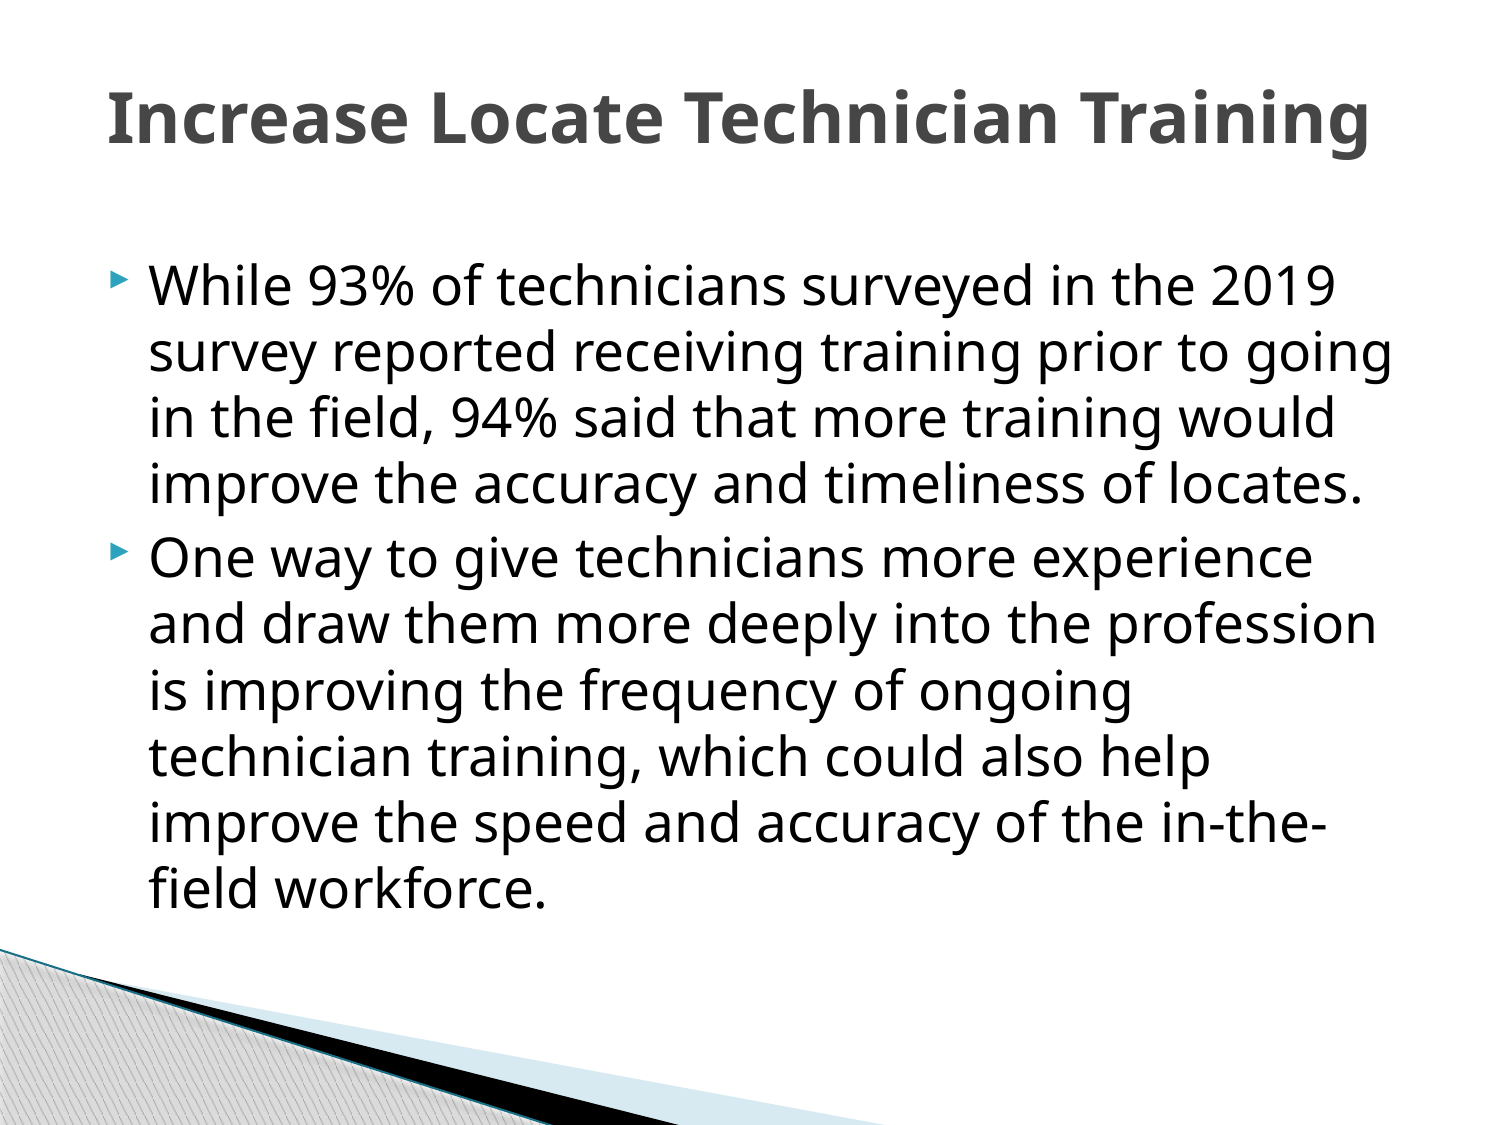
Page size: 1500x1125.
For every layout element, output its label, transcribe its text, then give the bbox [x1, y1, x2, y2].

title Increase Locate Technician Training [75, 63, 1425, 251]
list While 93% of technicians surveyed in the 2019 survey reported receiving training prior to going in the field, 94% said that more training would improve the accuracy and timeliness of locates. One way to give technicians more experience and draw them more deeply into the profession is improving the frequency of ongoing technician training, which could also help improve the speed and accuracy of the in-the-field workforce. [75, 251, 1425, 986]
